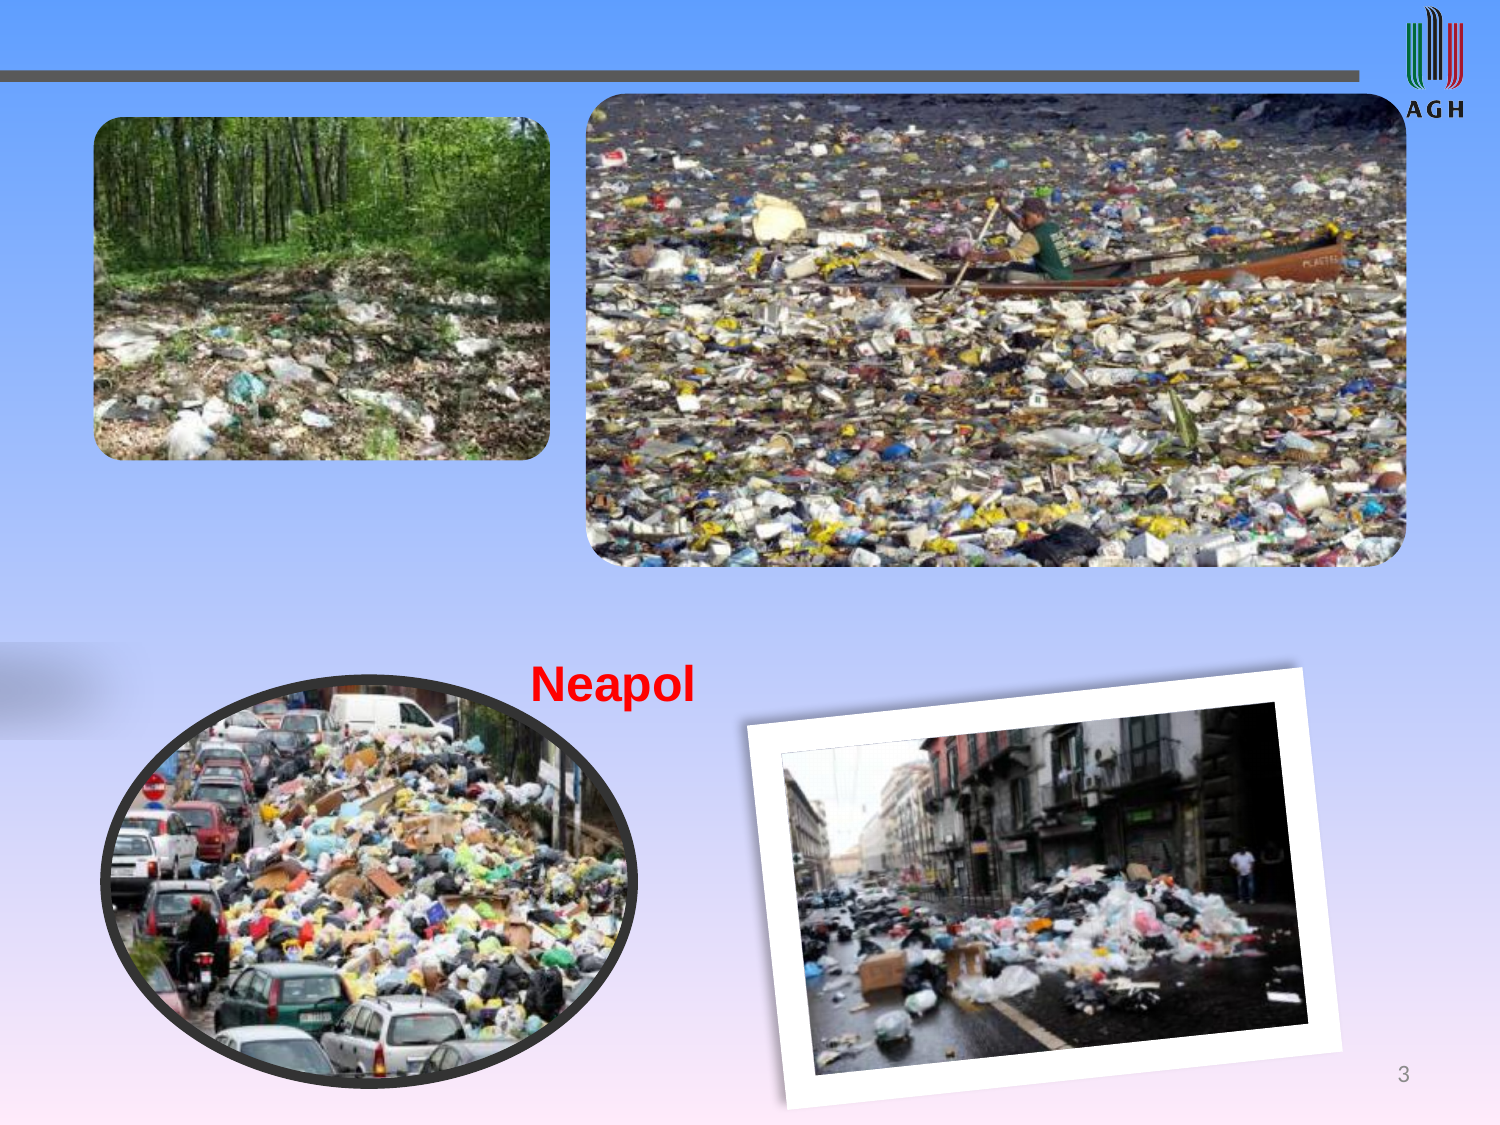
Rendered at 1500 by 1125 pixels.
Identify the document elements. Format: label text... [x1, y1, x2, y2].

text_box Liderem WPC – Ameryka Północna Niemcy – 1/3 produkcji w Europie [737, 683, 1067, 780]
picture [93, 116, 551, 461]
slide_number 3 [1074, 1042, 1425, 1103]
picture [585, 6, 1463, 568]
picture [782, 702, 1308, 1075]
picture [105, 679, 633, 1084]
text_box Neapol [515, 644, 1067, 780]
